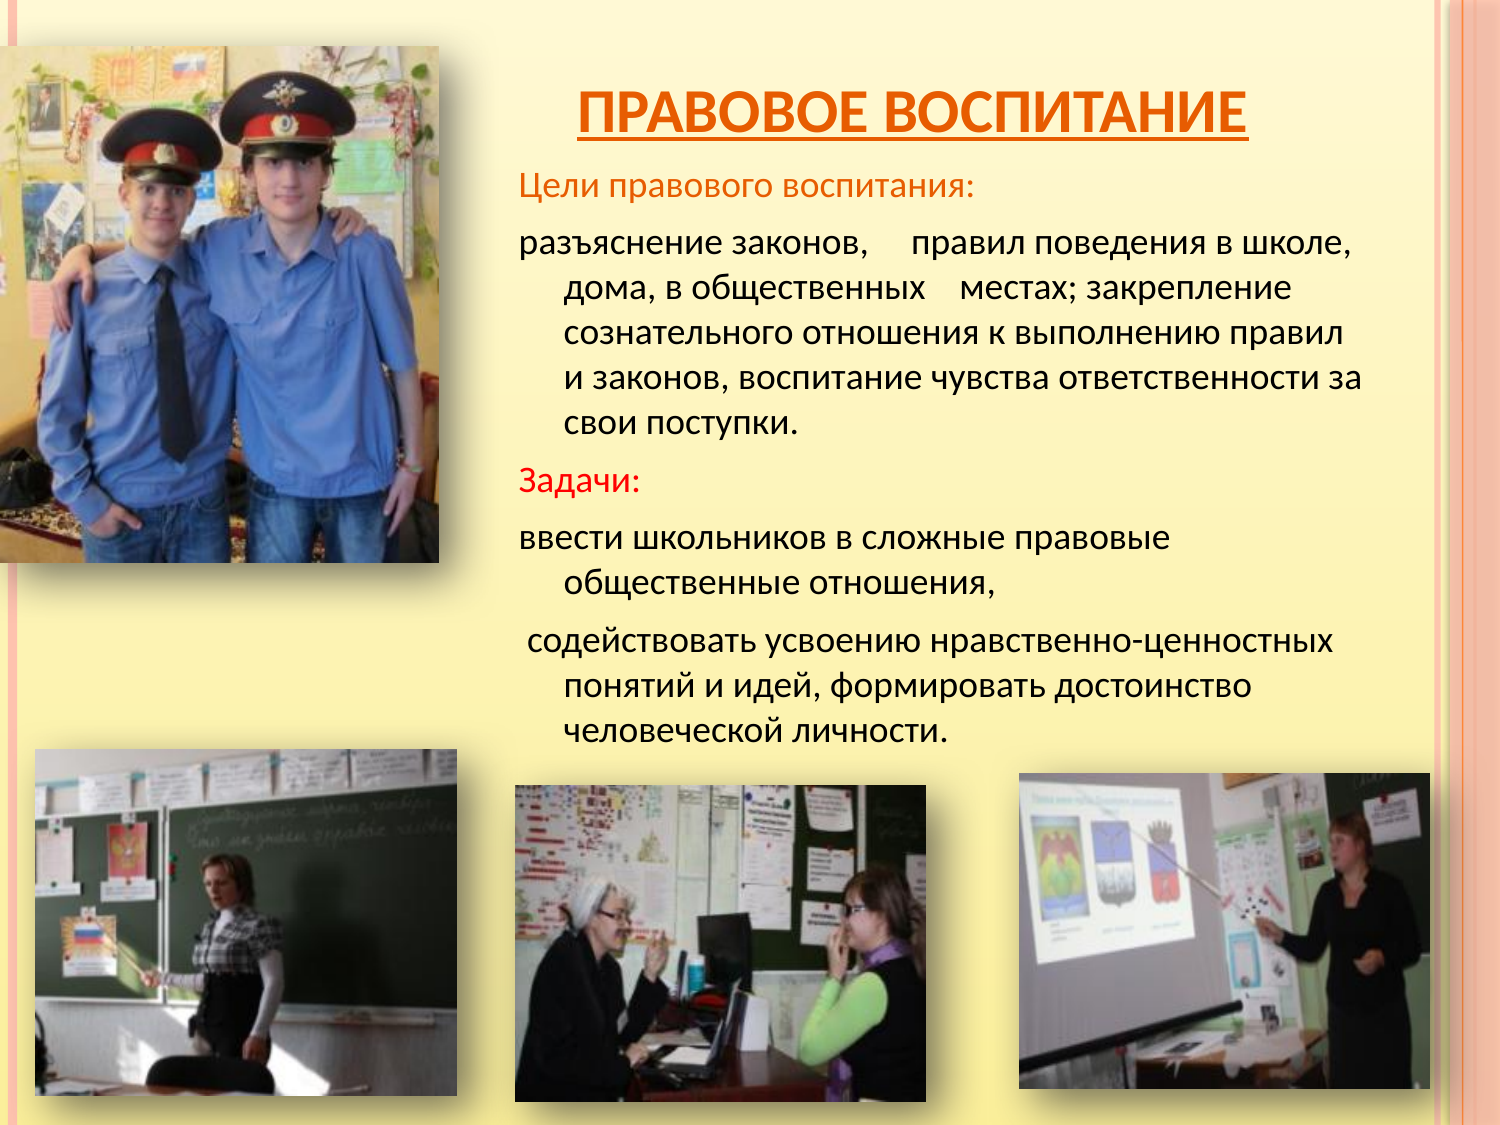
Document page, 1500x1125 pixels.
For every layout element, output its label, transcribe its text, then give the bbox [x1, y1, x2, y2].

title Правовое воспитание [562, 45, 1300, 152]
picture [0, 46, 440, 563]
picture [1018, 772, 1431, 1090]
picture [34, 749, 458, 1096]
list Цели правового воспитания: разъяснение законов, правил поведения в школе, дома, в общественных местах; закрепление сознательного отношения к выполнению правил и законов, воспитание чувства ответственности за свои поступки. Задачи: ввести школьников в сложные правовые общественные отношения, содействовать усвоению нравственно-ценностных понятий и идей, формировать достоинство человеческой личности. [503, 152, 1383, 797]
picture [515, 784, 927, 1102]
